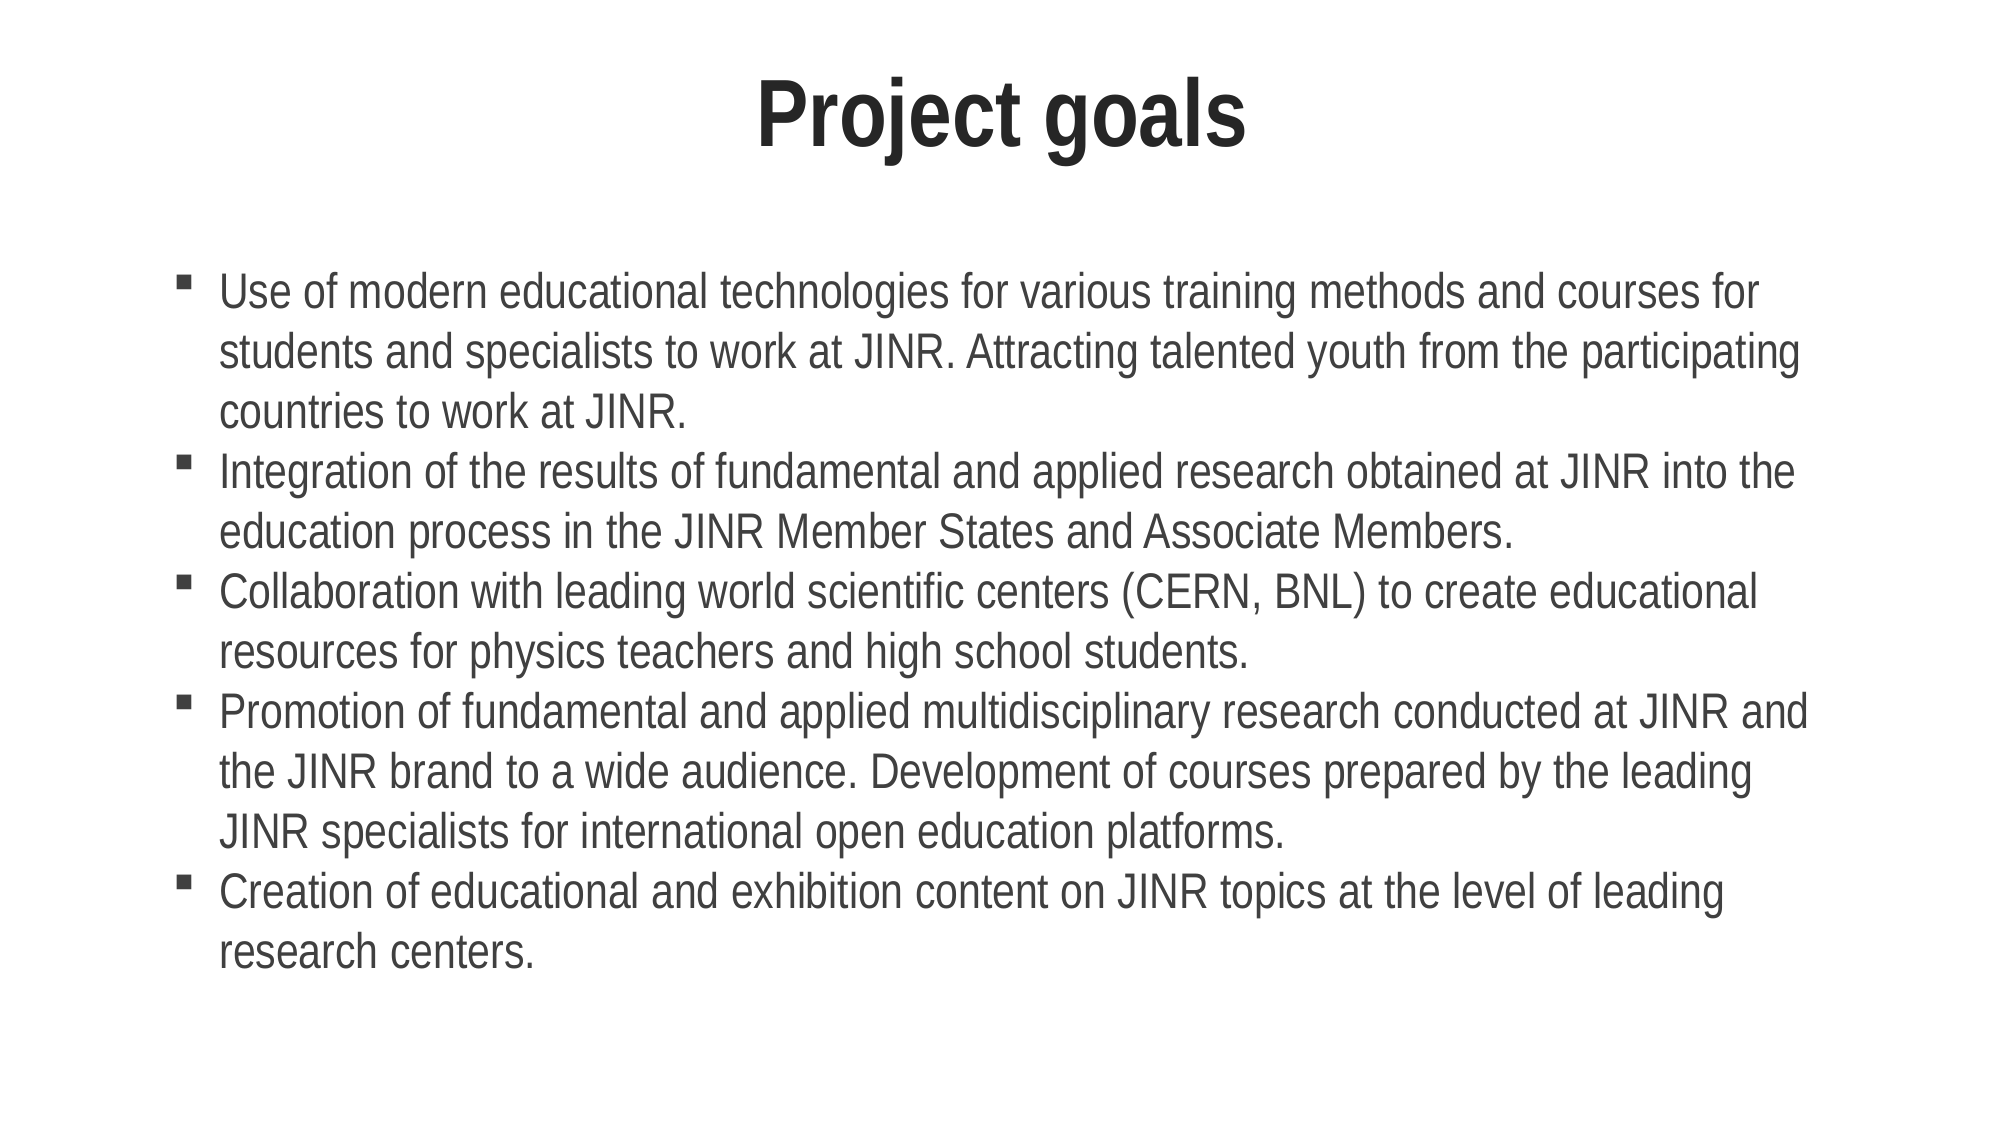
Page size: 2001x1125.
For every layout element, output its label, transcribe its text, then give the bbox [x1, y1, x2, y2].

list Project goals [53, 55, 1952, 175]
text_box Use of modern educational technologies for various training methods and courses for students and specialists to work at JINR. Attracting talented youth from the participating countries to work at JINR. Integration of the results of fundamental and applied research obtained at JINR into the education process in the JINR Member States and Associate Members. Collaboration with leading world scientific centers (CERN, BNL) to create educational resources for physics teachers and high school students. Promotion of fundamental and applied multidisciplinary research conducted at JINR and the JINR brand to a wide audience. Development of courses prepared by the leading JINR specialists for international open education platforms. Creation of educational and exhibition content on JINR topics at the level of leading research centers. [157, 251, 1847, 987]
